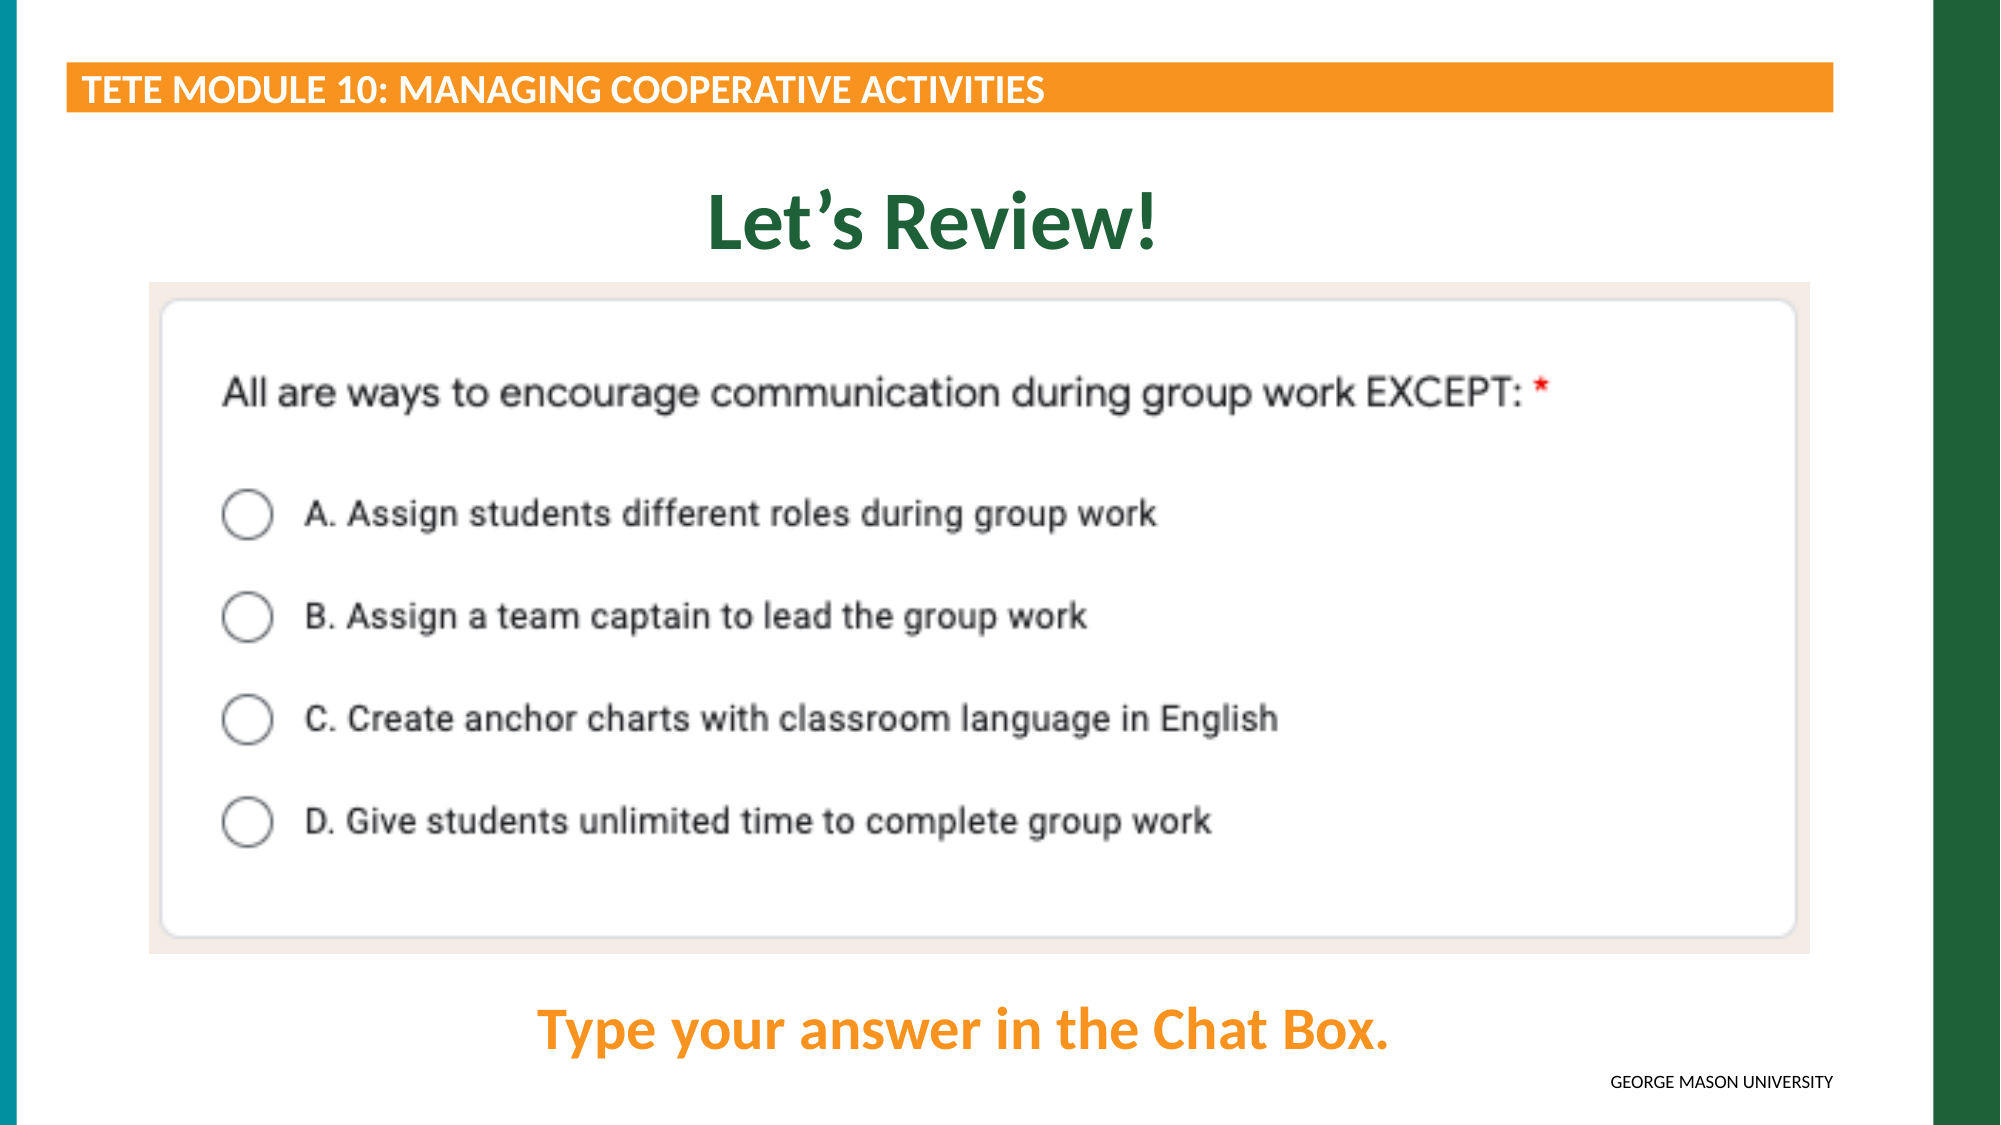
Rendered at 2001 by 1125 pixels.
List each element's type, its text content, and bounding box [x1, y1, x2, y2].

text_box Type your answer in the Chat Box. [414, 973, 1516, 1077]
picture [148, 282, 1811, 955]
text_box Let’s Review! [383, 151, 1485, 280]
list TETE MODULE 10: MANAGING COOPERATIVE ACTIVITIES [66, 62, 1834, 113]
